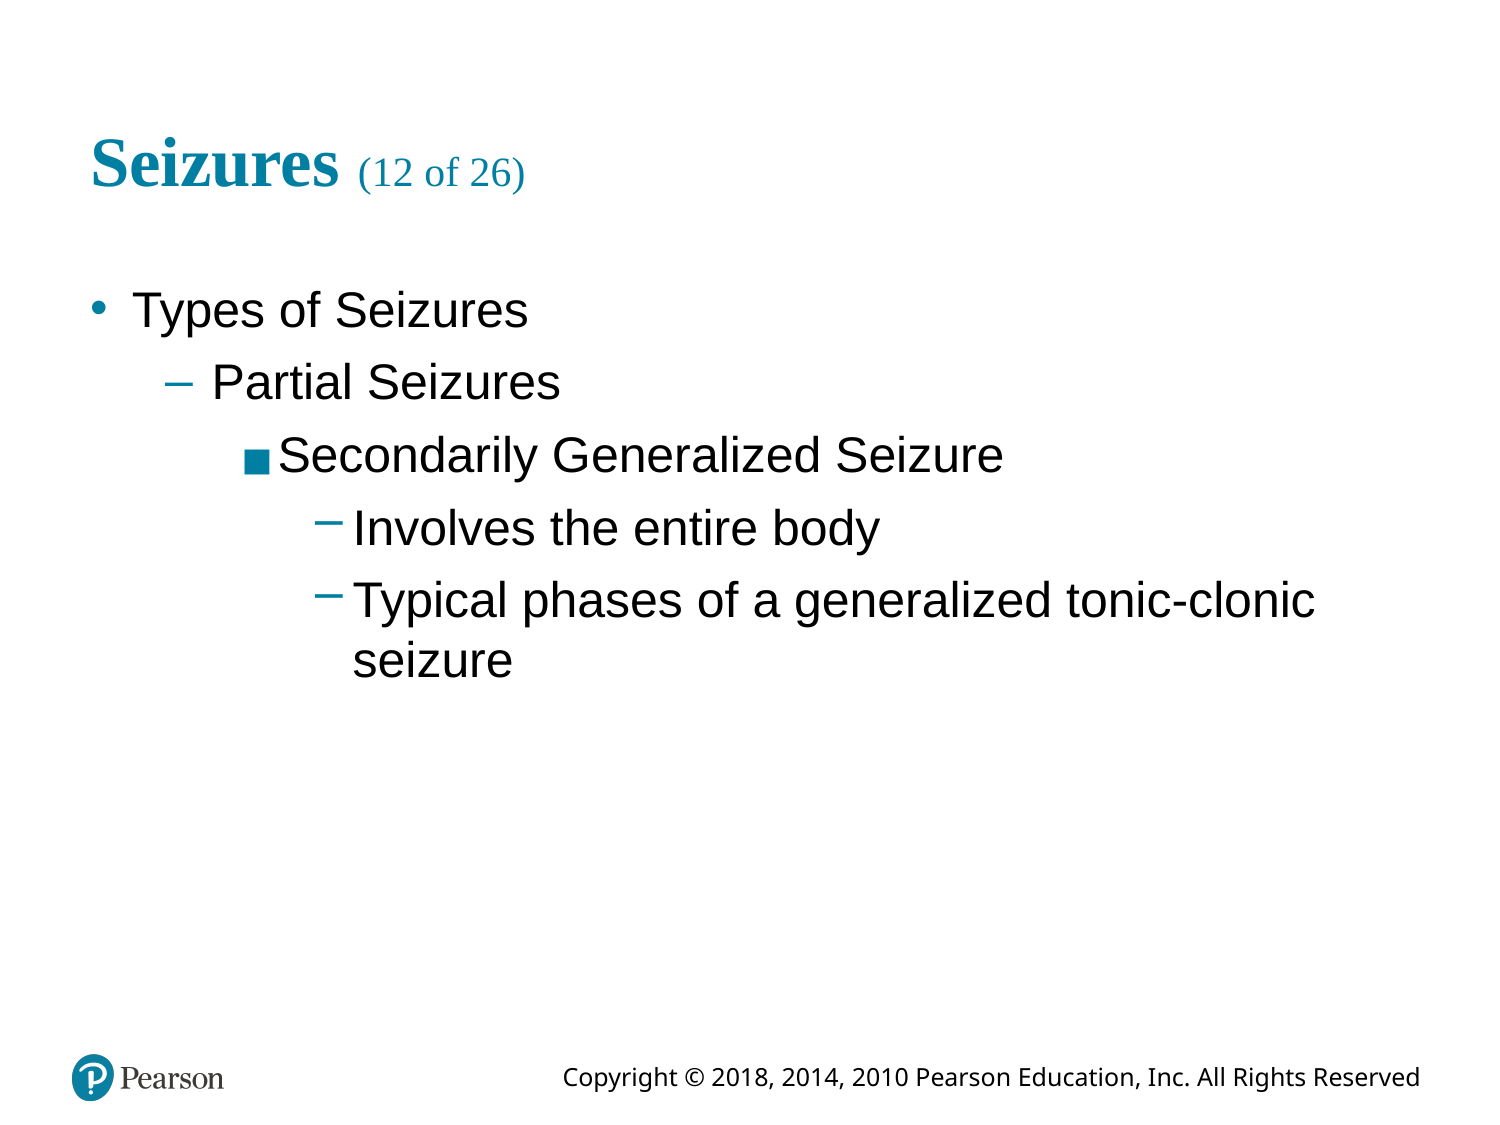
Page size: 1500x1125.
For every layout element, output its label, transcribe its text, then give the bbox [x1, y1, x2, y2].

picture [98, 1054, 224, 1101]
picture [80, 1063, 106, 1088]
picture [72, 1087, 83, 1101]
list Types of Seizures Partial Seizures Secondarily Generalized Seizure Involves the entire body Typical phases of a generalized tonic-clonic seizure [75, 262, 1425, 705]
title Seizures (12 of 26) [75, 35, 1425, 216]
picture [72, 1054, 88, 1070]
